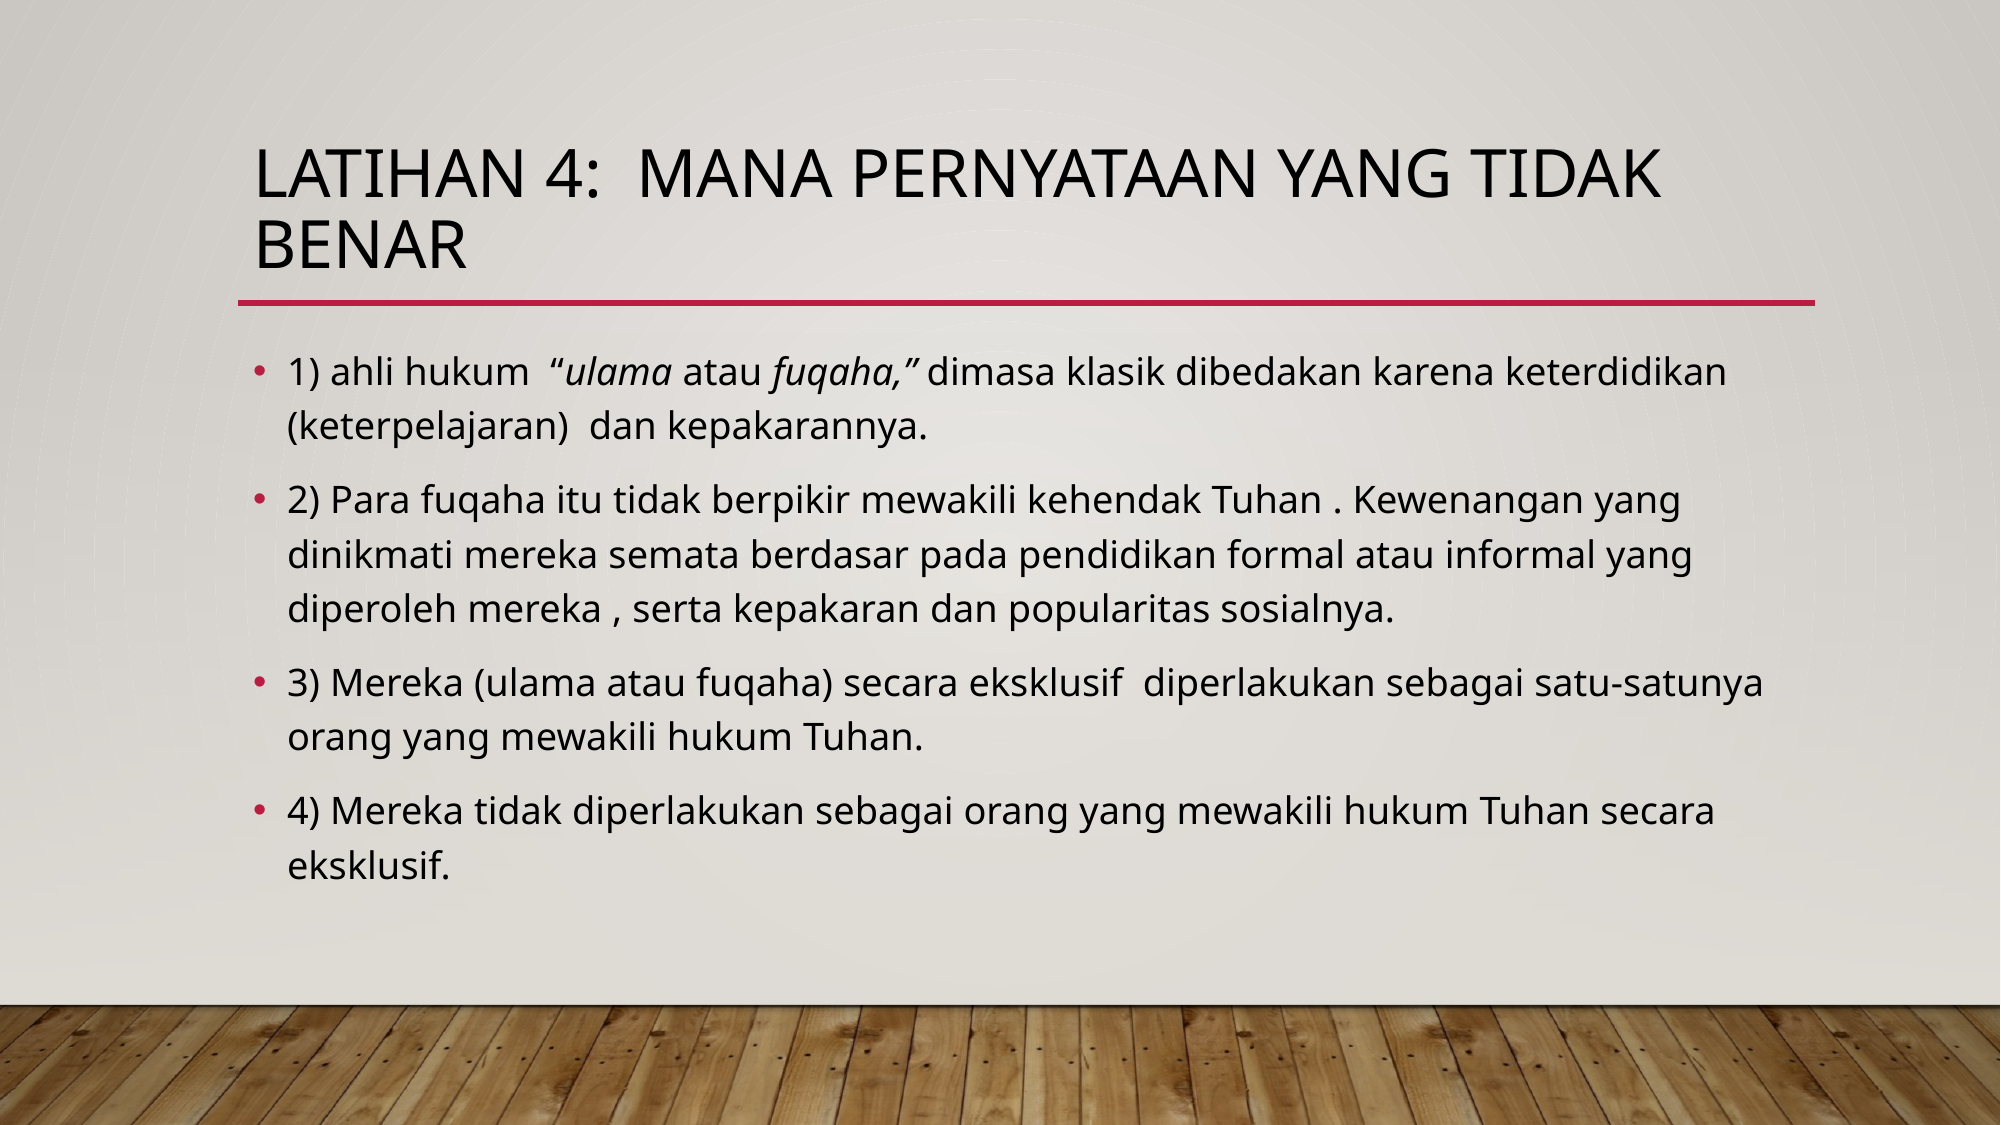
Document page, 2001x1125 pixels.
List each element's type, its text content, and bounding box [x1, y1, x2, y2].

picture [0, 1005, 2000, 1125]
title Latihan 4: Mana pernyataan yang tidak benar [238, 131, 1814, 305]
list 1) ahli hukum “ulama atau fuqaha,” dimasa klasik dibedakan karena keterdidikan (keterpelajaran) dan kepakarannya. 2) Para fuqaha itu tidak berpikir mewakili kehendak Tuhan . Kewenangan yang dinikmati mereka semata berdasar pada pendidikan formal atau informal yang diperoleh mereka , serta kepakaran dan popularitas sosialnya. 3) Mereka (ulama atau fuqaha) secara eksklusif diperlakukan sebagai satu-satunya orang yang mewakili hukum Tuhan. 4) Mereka tidak diperlakukan sebagai orang yang mewakili hukum Tuhan secara eksklusif. [238, 330, 1814, 897]
